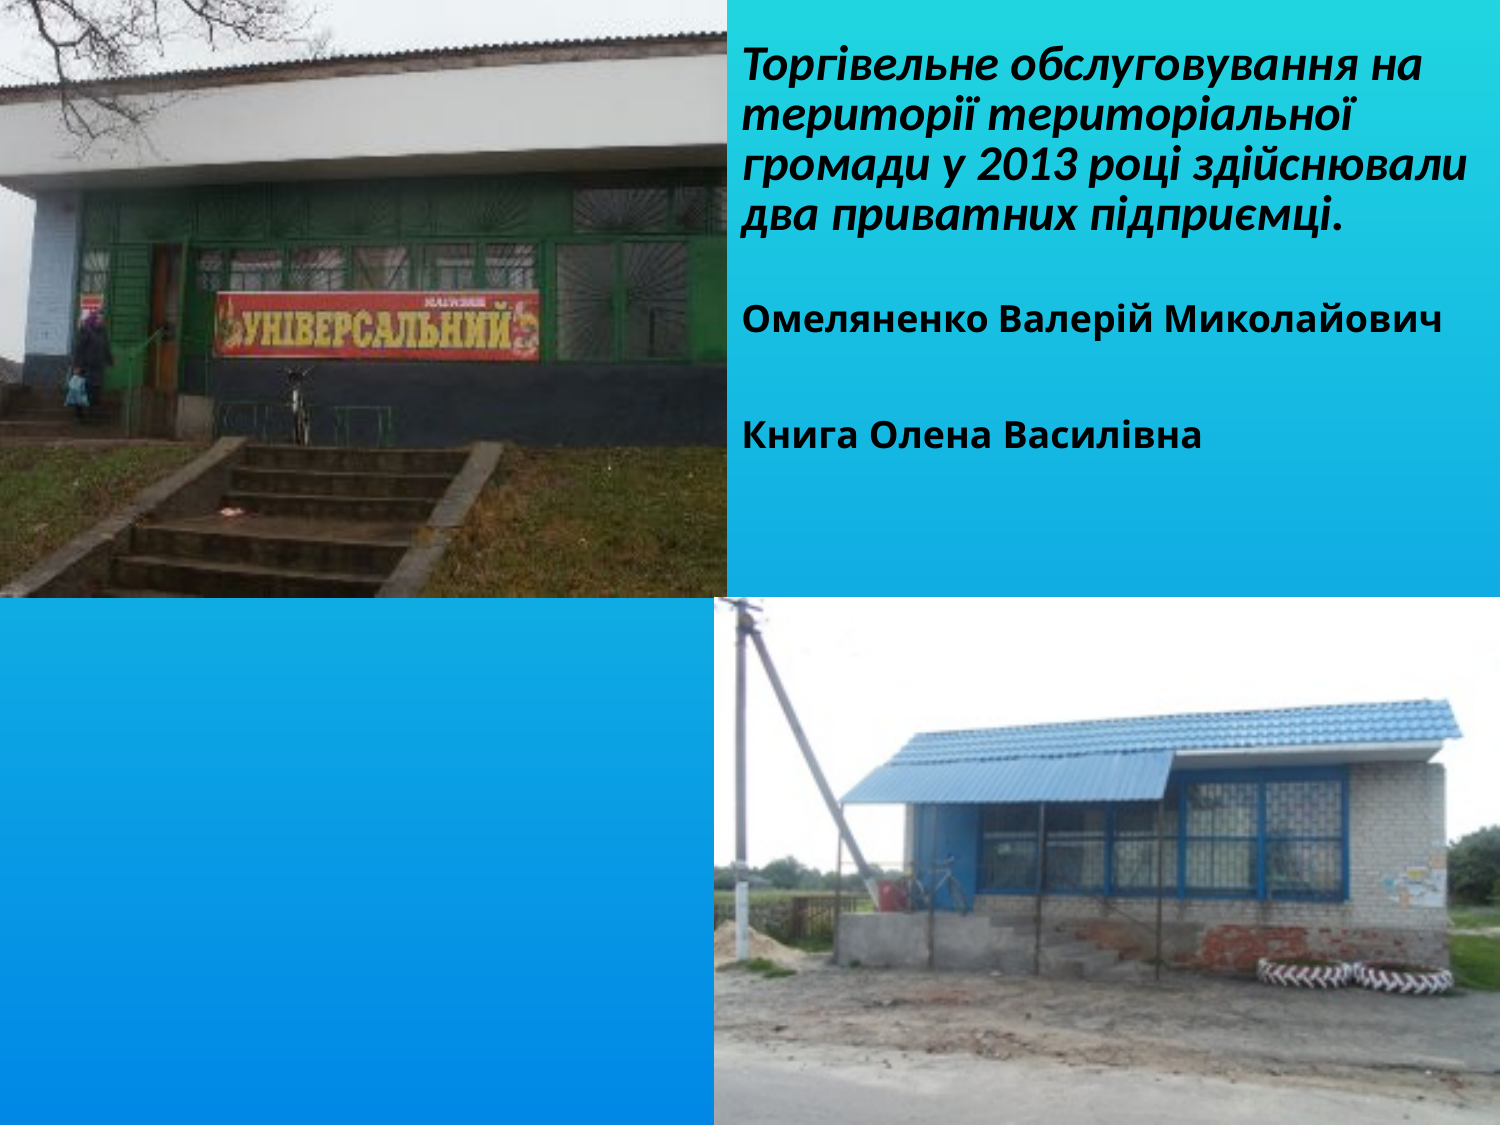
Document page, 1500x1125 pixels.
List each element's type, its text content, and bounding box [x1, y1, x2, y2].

picture [0, 0, 1500, 1125]
picture [709, 891, 713, 902]
table_header Торгівельне обслуговування на території територіальної громади у 2013 році здійснювали два приватних підприємці. Омеляненко Валерій Миколайович Книга Олена Василівна [730, 35, 1500, 596]
